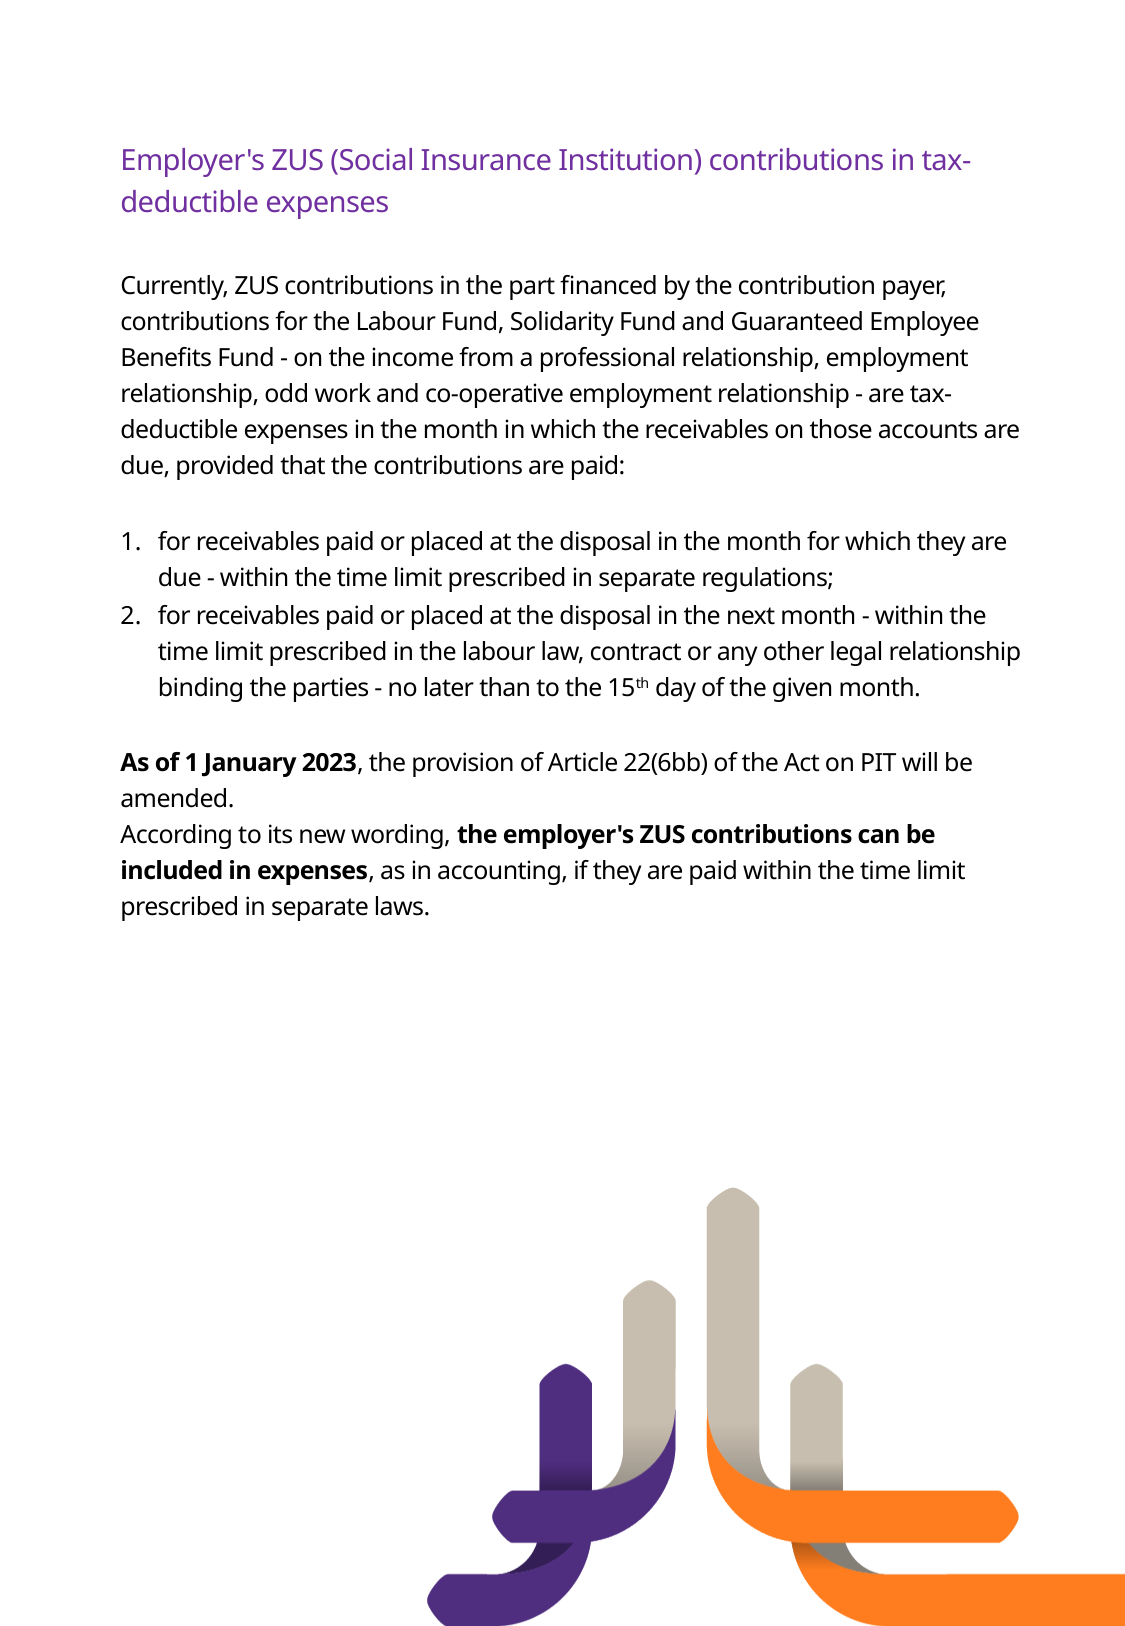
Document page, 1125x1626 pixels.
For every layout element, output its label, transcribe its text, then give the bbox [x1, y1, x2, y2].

text_box Employer's ZUS (Social Insurance Institution) contributions in tax-deductible expenses Currently, ZUS contributions in the part financed by the contribution payer, contributions for the Labour Fund, Solidarity Fund and Guaranteed Employee Benefits Fund - on the income from a professional relationship, employment relationship, odd work and co-operative employment relationship - are tax-deductible expenses in the month in which the receivables on those accounts are due, provided that the contributions are paid: for receivables paid or placed at the disposal in the month for which they are due - within the time limit prescribed in separate regulations; for receivables paid or placed at the disposal in the next month - within the time limit prescribed in the labour law, contract or any other legal relationship binding the parties - no later than to the 15th day of the given month. As of 1 January 2023, the provision of Article 22(6bb) of the Act on PIT will be amended. According to its new wording, the employer's ZUS contributions can be included in expenses, as in accounting, if they are paid within the time limit prescribed in separate laws. [118, 131, 1042, 997]
text_box [296, 1187, 1125, 1625]
